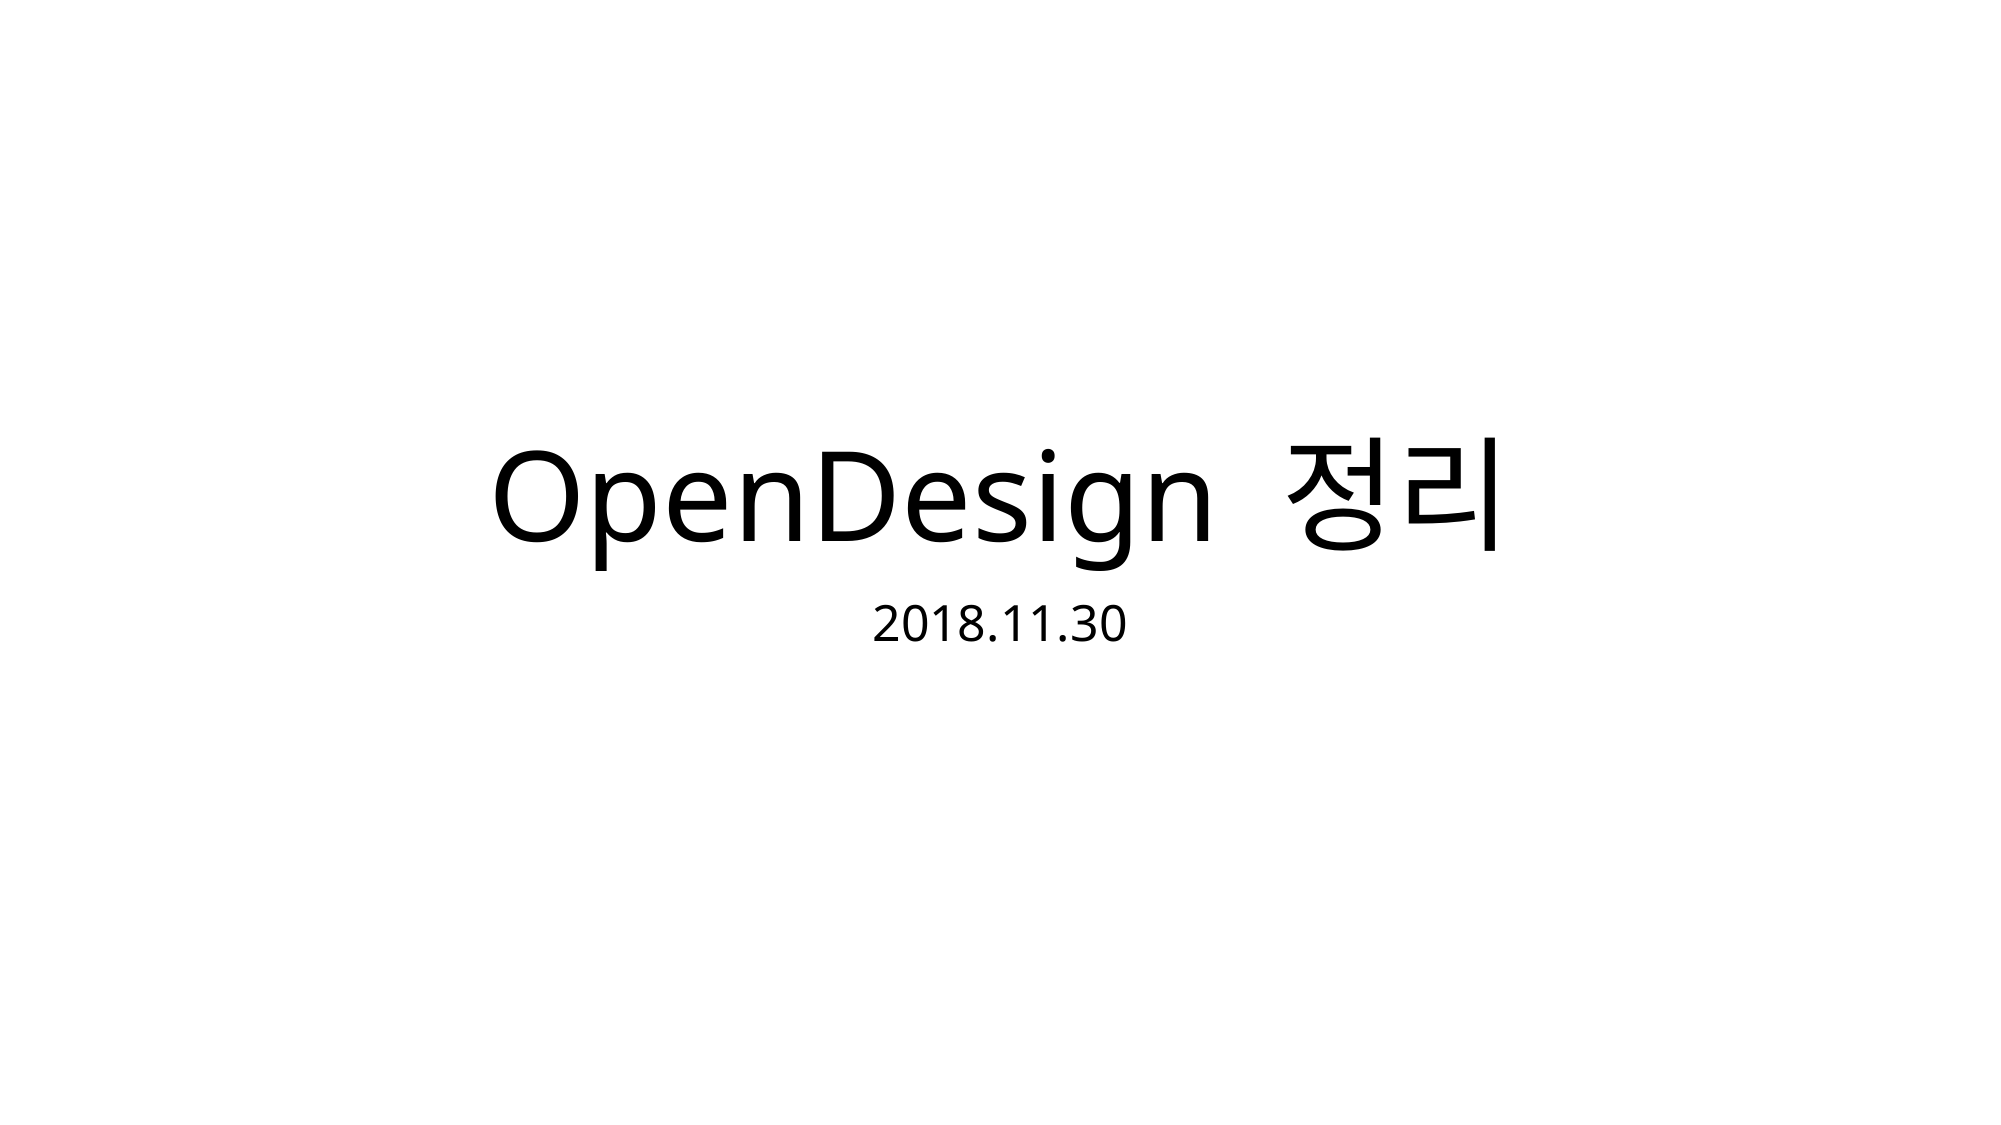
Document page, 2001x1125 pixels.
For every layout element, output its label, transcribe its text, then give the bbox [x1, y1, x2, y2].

title OpenDesign 정리 [249, 184, 1750, 576]
subtitle 2018.11.30 [249, 590, 1750, 863]
